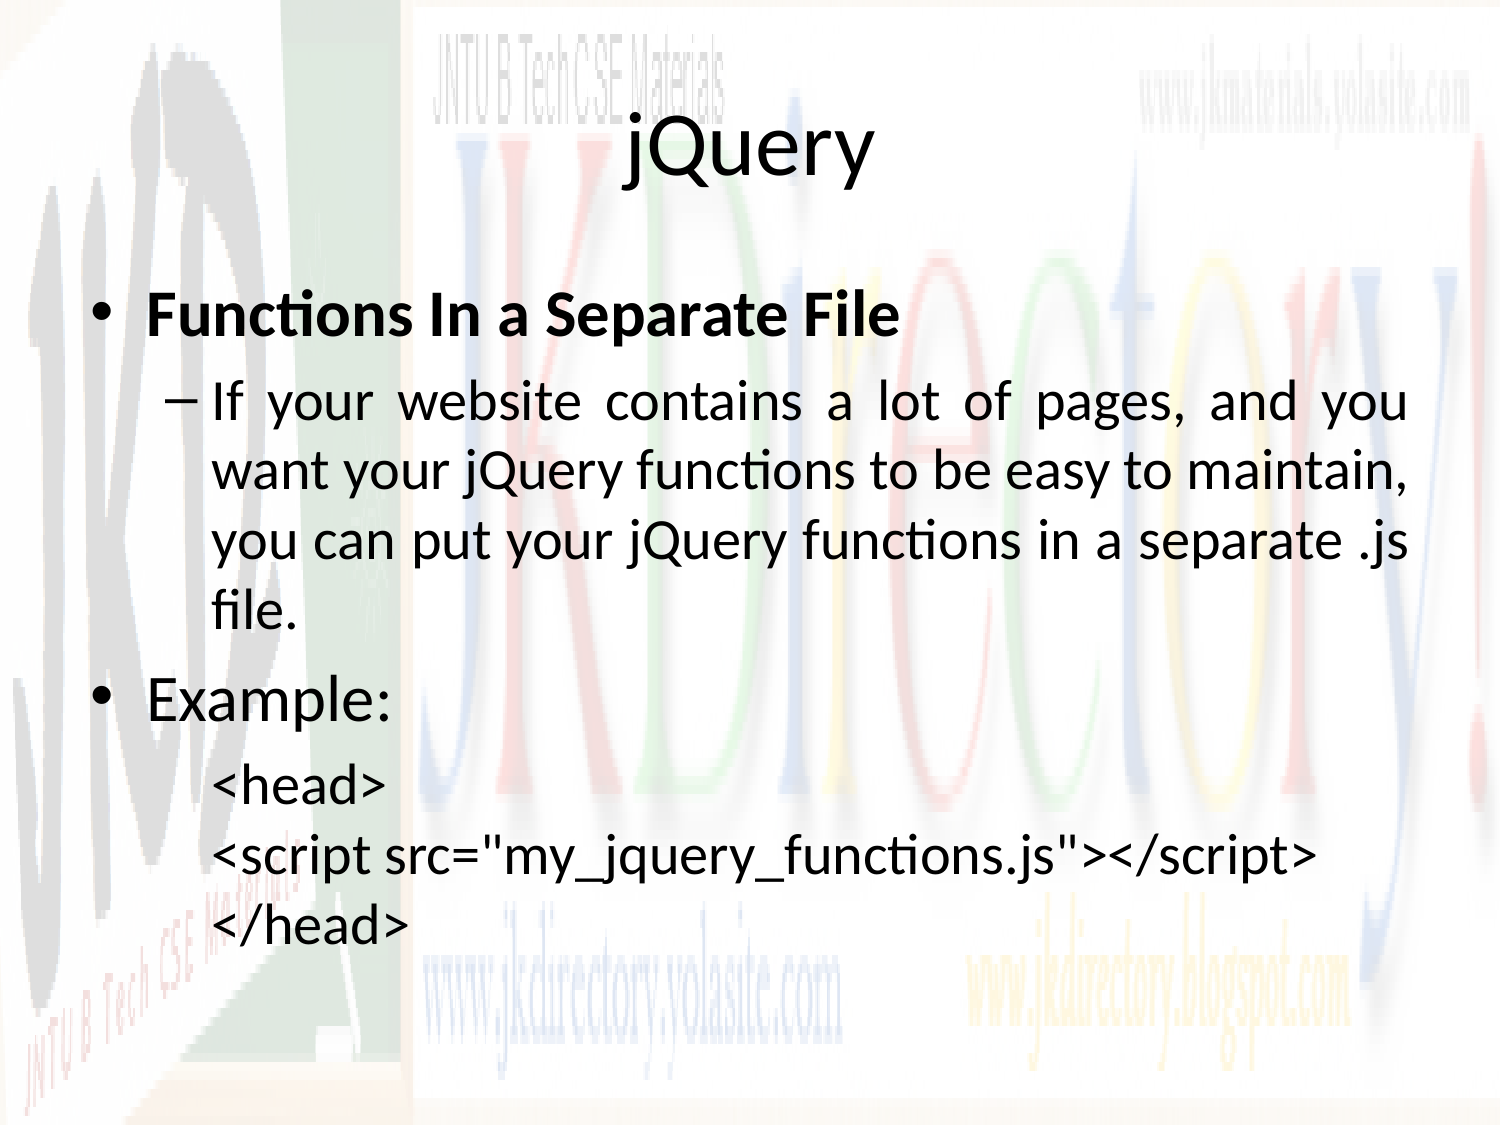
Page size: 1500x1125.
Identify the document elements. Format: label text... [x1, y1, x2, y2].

list Functions In a Separate File If your website contains a lot of pages, and you want your jQuery functions to be easy to maintain, you can put your jQuery functions in a separate .js file. Example: <head> <script src="my_jquery_functions.js"></script> </head> [75, 262, 1425, 1005]
title jQuery [75, 45, 1425, 233]
